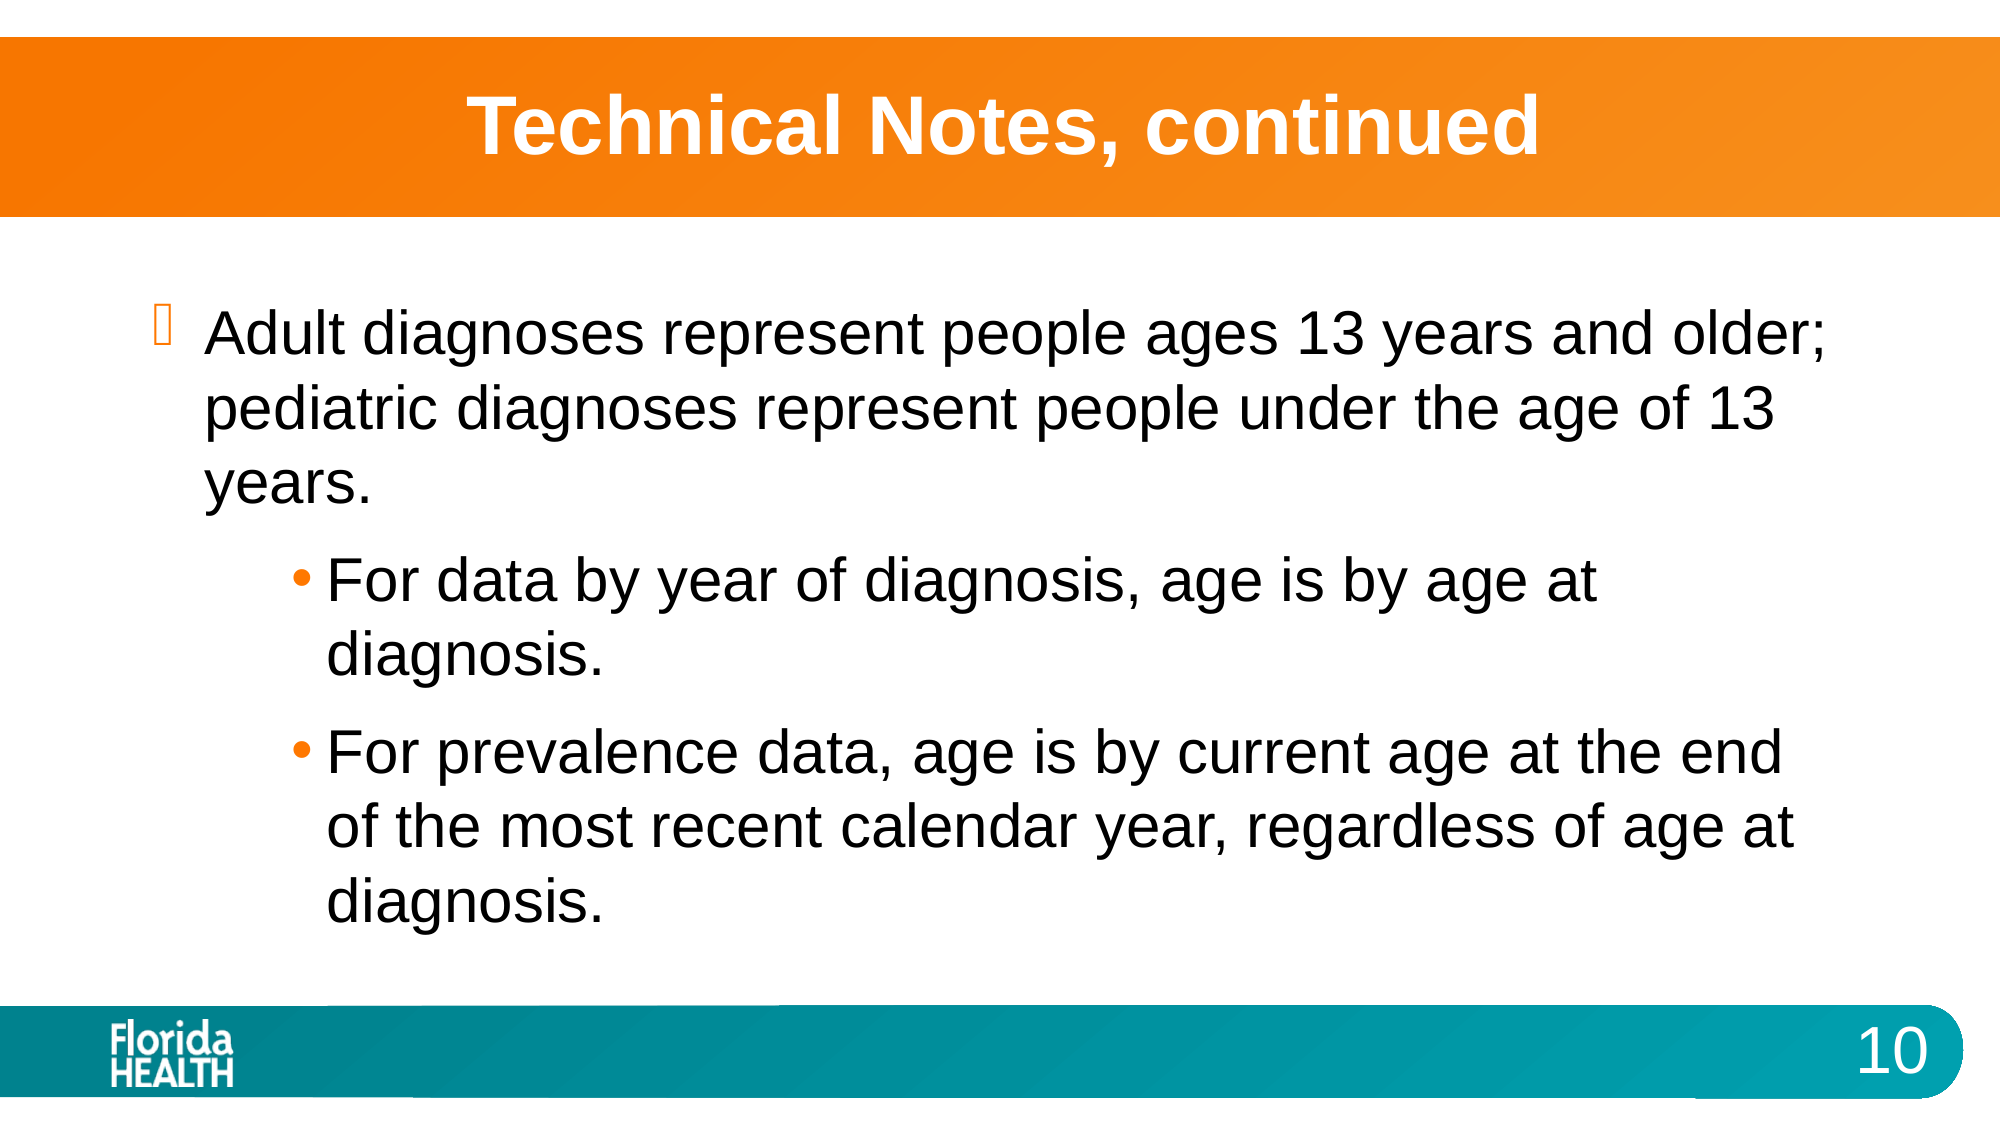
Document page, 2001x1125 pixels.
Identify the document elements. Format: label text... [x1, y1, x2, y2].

list Adult diagnoses represent people ages 13 years and older; pediatric diagnoses represent people under the age of 13 years. For data by year of diagnosis, age is by age at diagnosis. For prevalence data, age is by current age at the end of the most recent calendar year, regardless of age at diagnosis. [137, 220, 1863, 1020]
title Technical Notes, continued [111, 38, 1898, 217]
